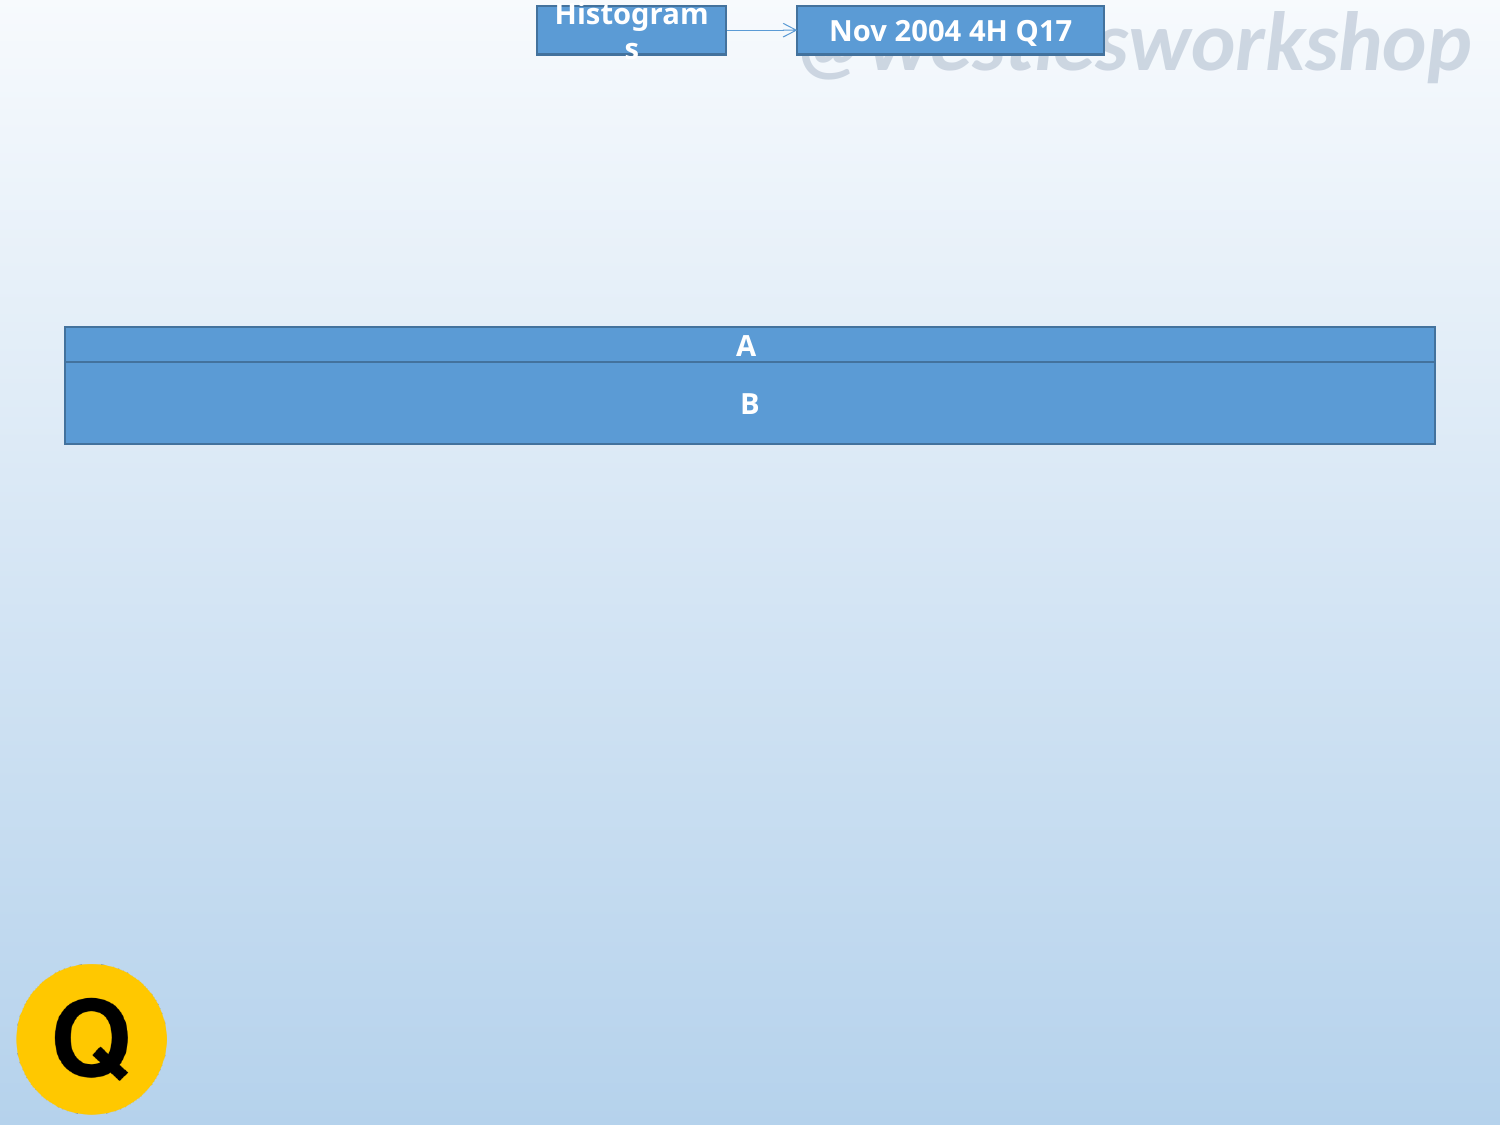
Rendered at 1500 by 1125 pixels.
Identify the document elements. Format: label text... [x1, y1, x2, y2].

text_box Histograms [536, 5, 727, 56]
picture [0, 940, 191, 1125]
text_box Nov 2004 4H Q17 [796, 5, 1105, 56]
picture [64, 327, 1436, 445]
